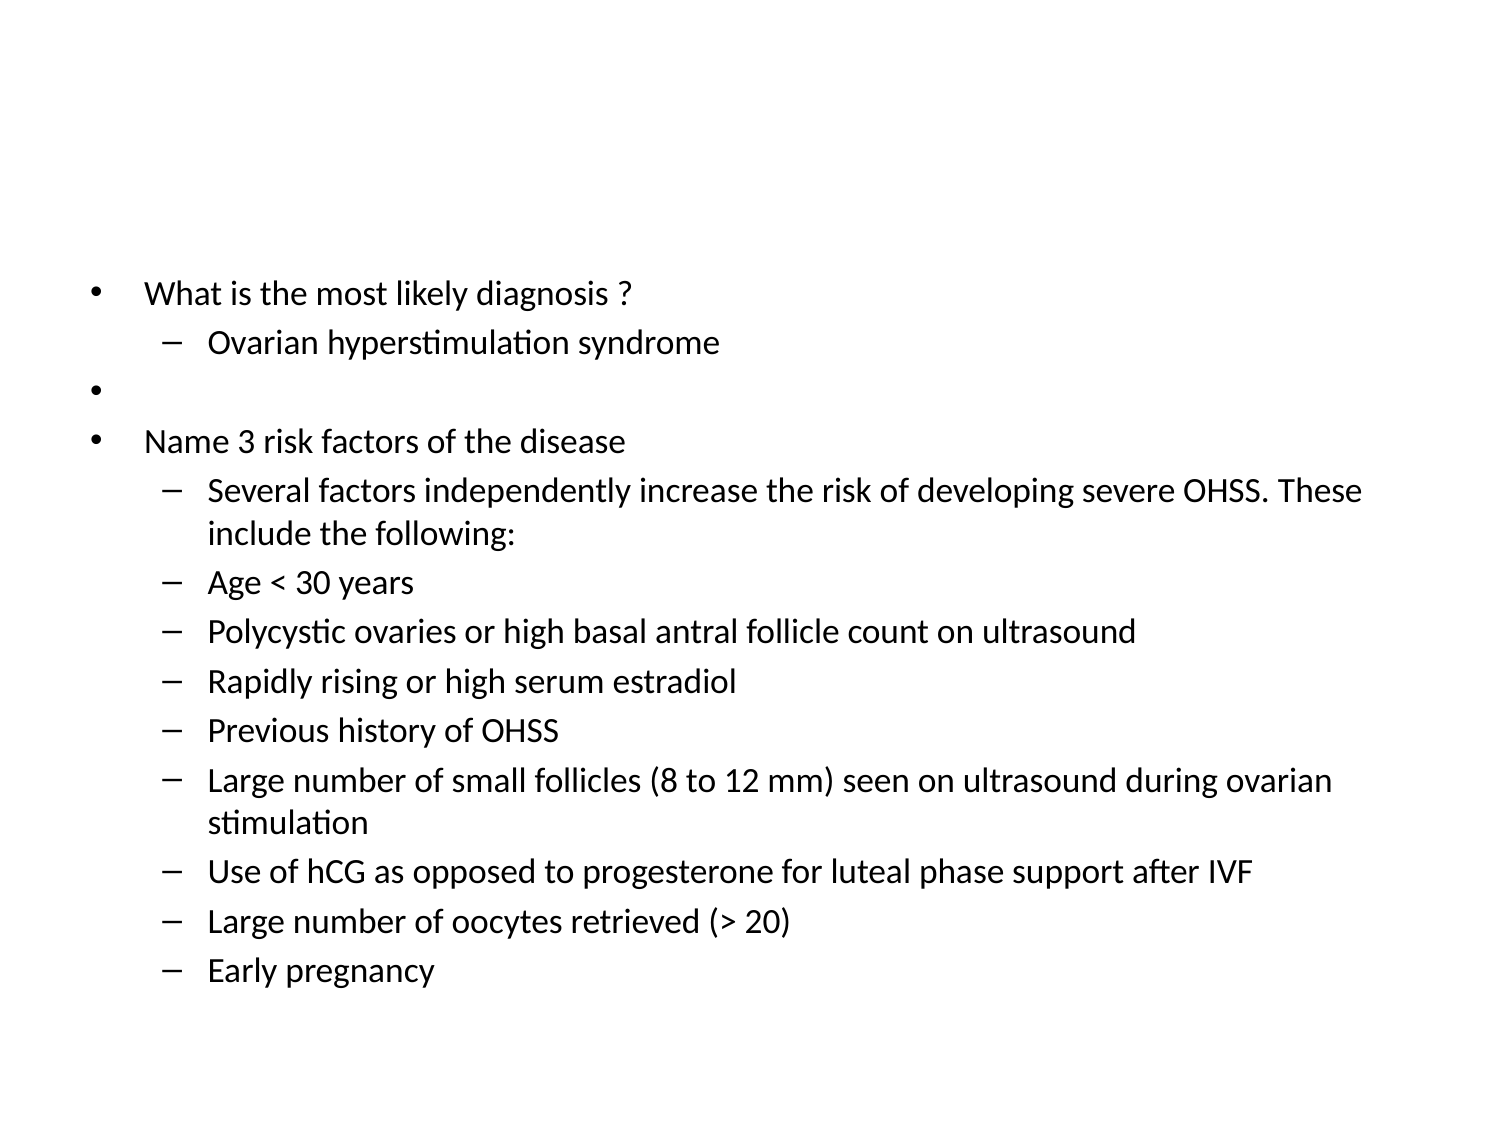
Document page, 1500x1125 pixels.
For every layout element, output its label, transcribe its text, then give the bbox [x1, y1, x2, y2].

list What is the most likely diagnosis ? Ovarian hyperstimulation syndrome Name 3 risk factors of the disease Several factors independently increase the risk of developing severe OHSS. These include the following: Age < 30 years Polycystic ovaries or high basal antral follicle count on ultrasound Rapidly rising or high serum estradiol Previous history of OHSS Large number of small follicles (8 to 12 mm) seen on ultrasound during ovarian stimulation Use of hCG as opposed to progesterone for luteal phase support after IVF Large number of oocytes retrieved (> 20) Early pregnancy [75, 262, 1425, 1005]
